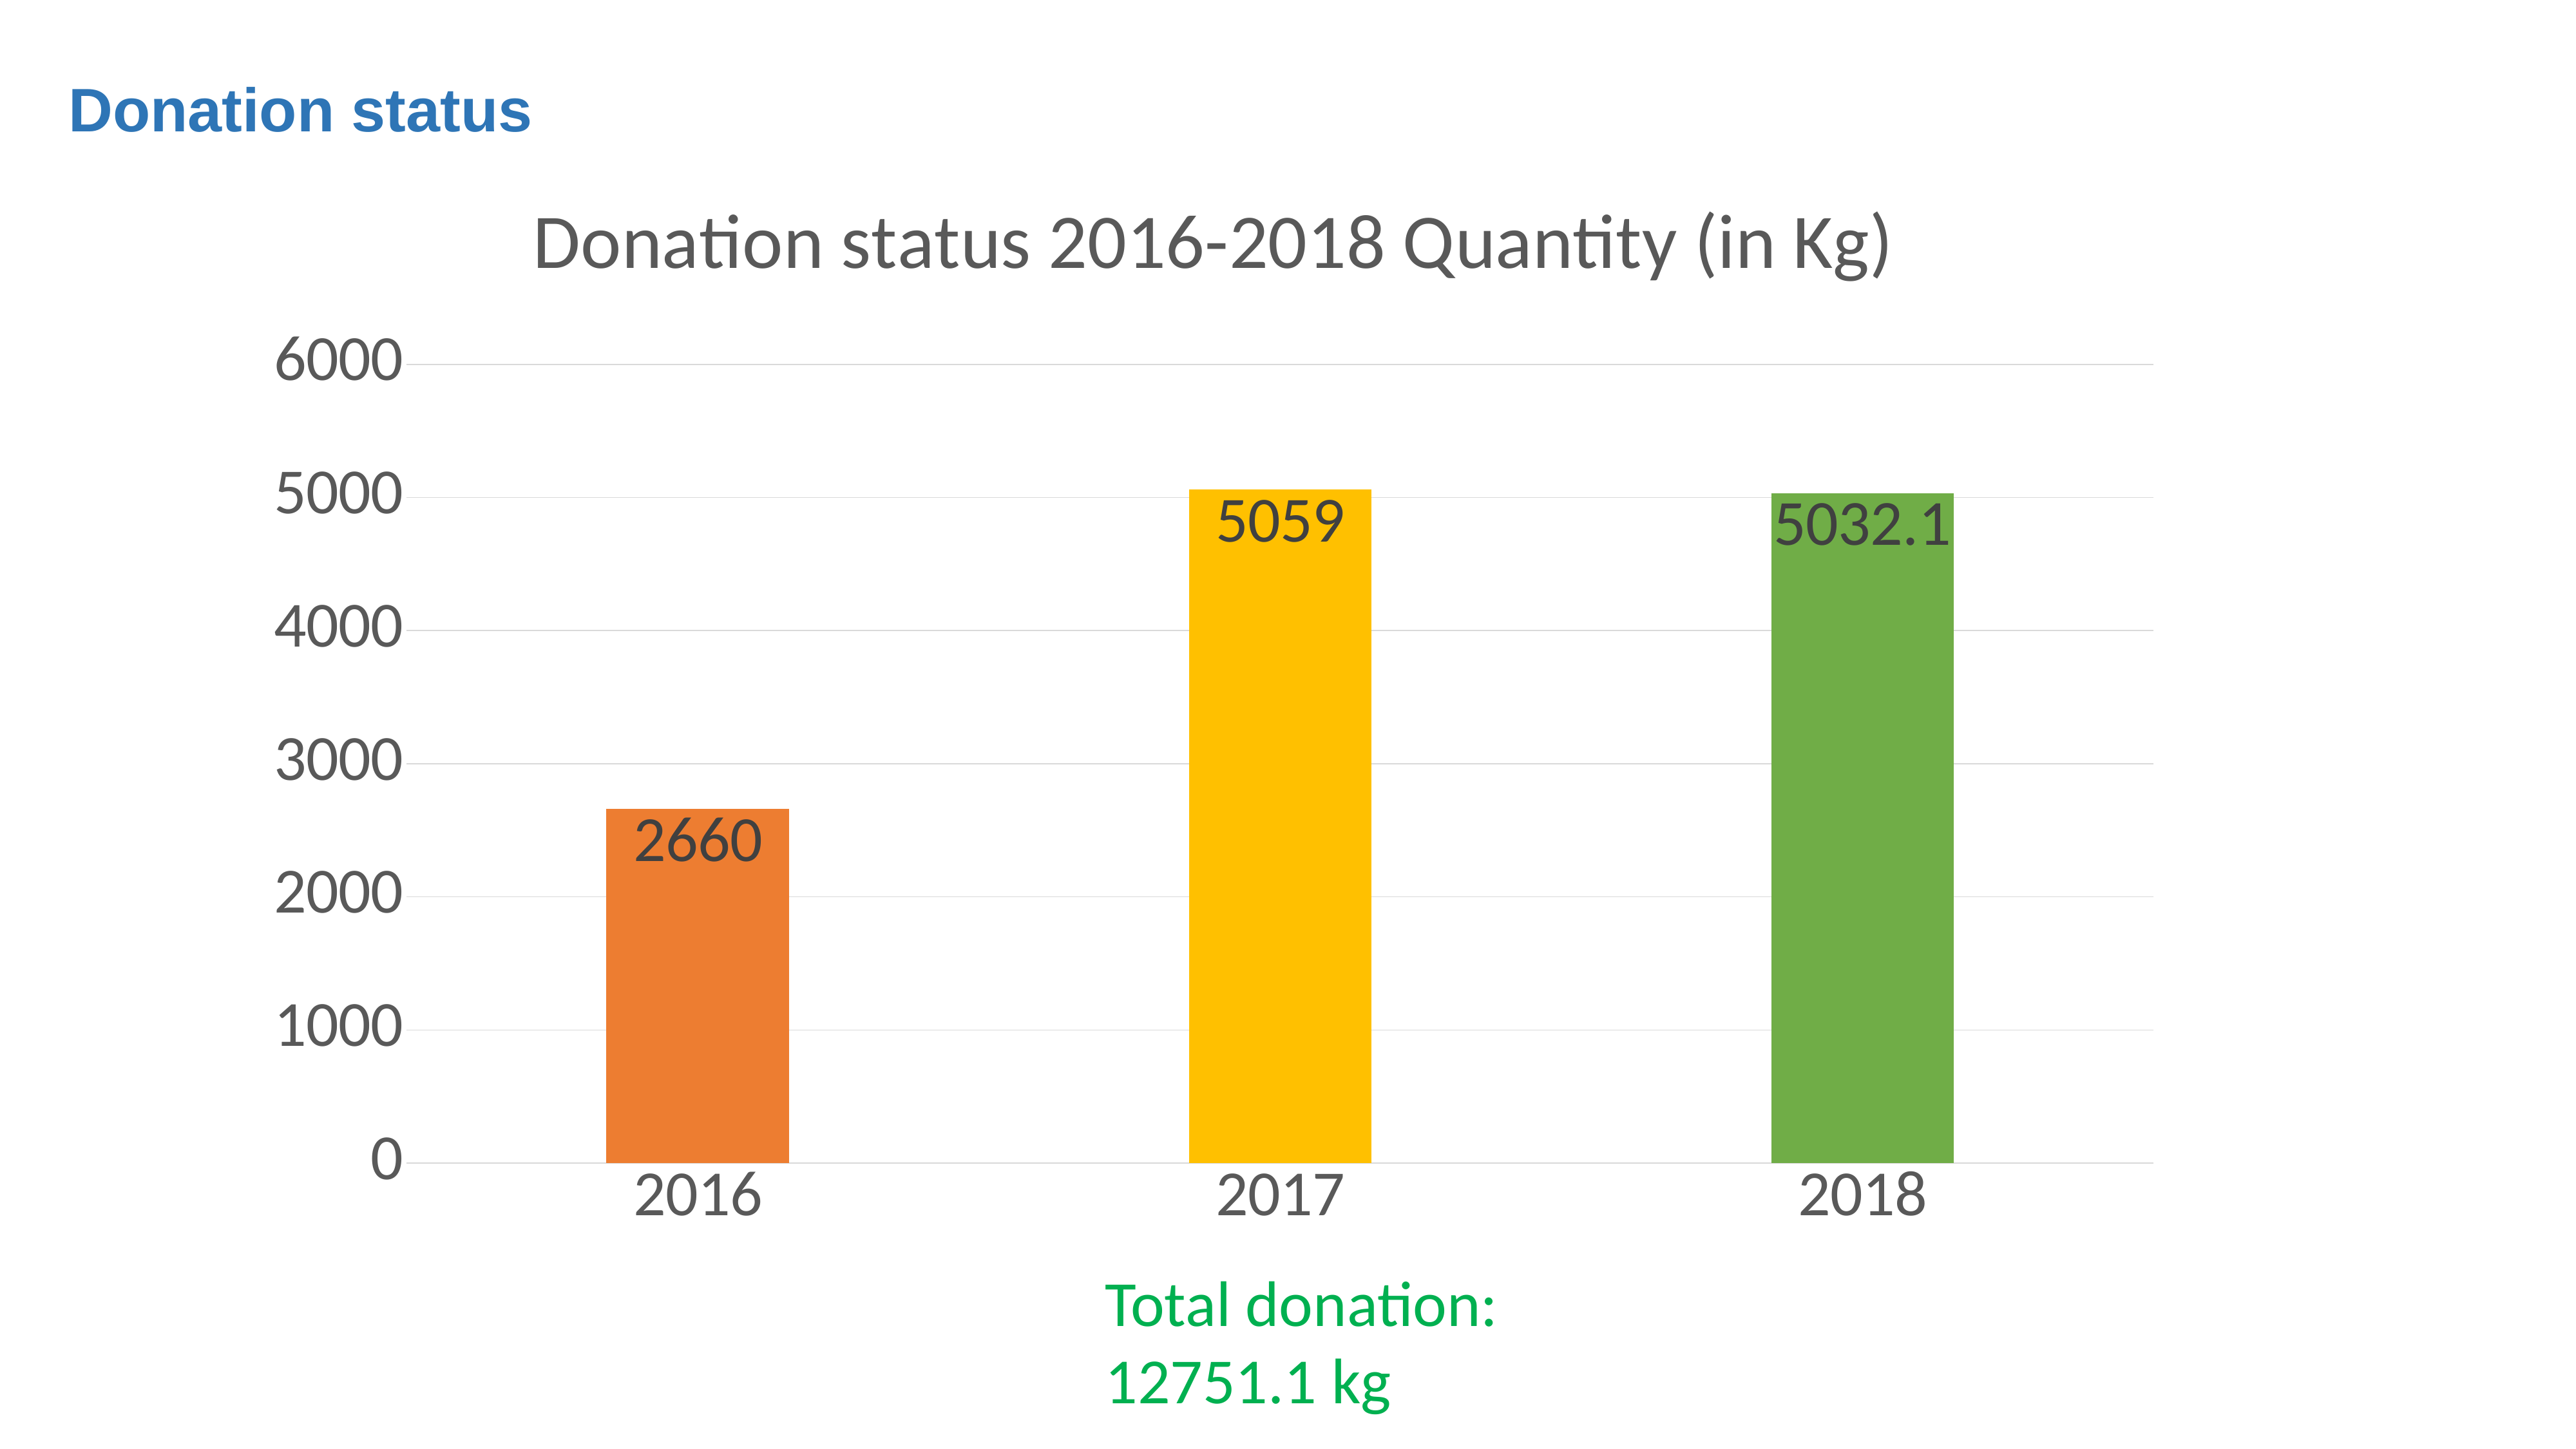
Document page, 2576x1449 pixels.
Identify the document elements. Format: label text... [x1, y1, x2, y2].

chart [234, 159, 2193, 1254]
text_box Donation status [59, 73, 966, 151]
text_box Total donation: 12751.1 kg [1095, 1257, 1522, 1422]
